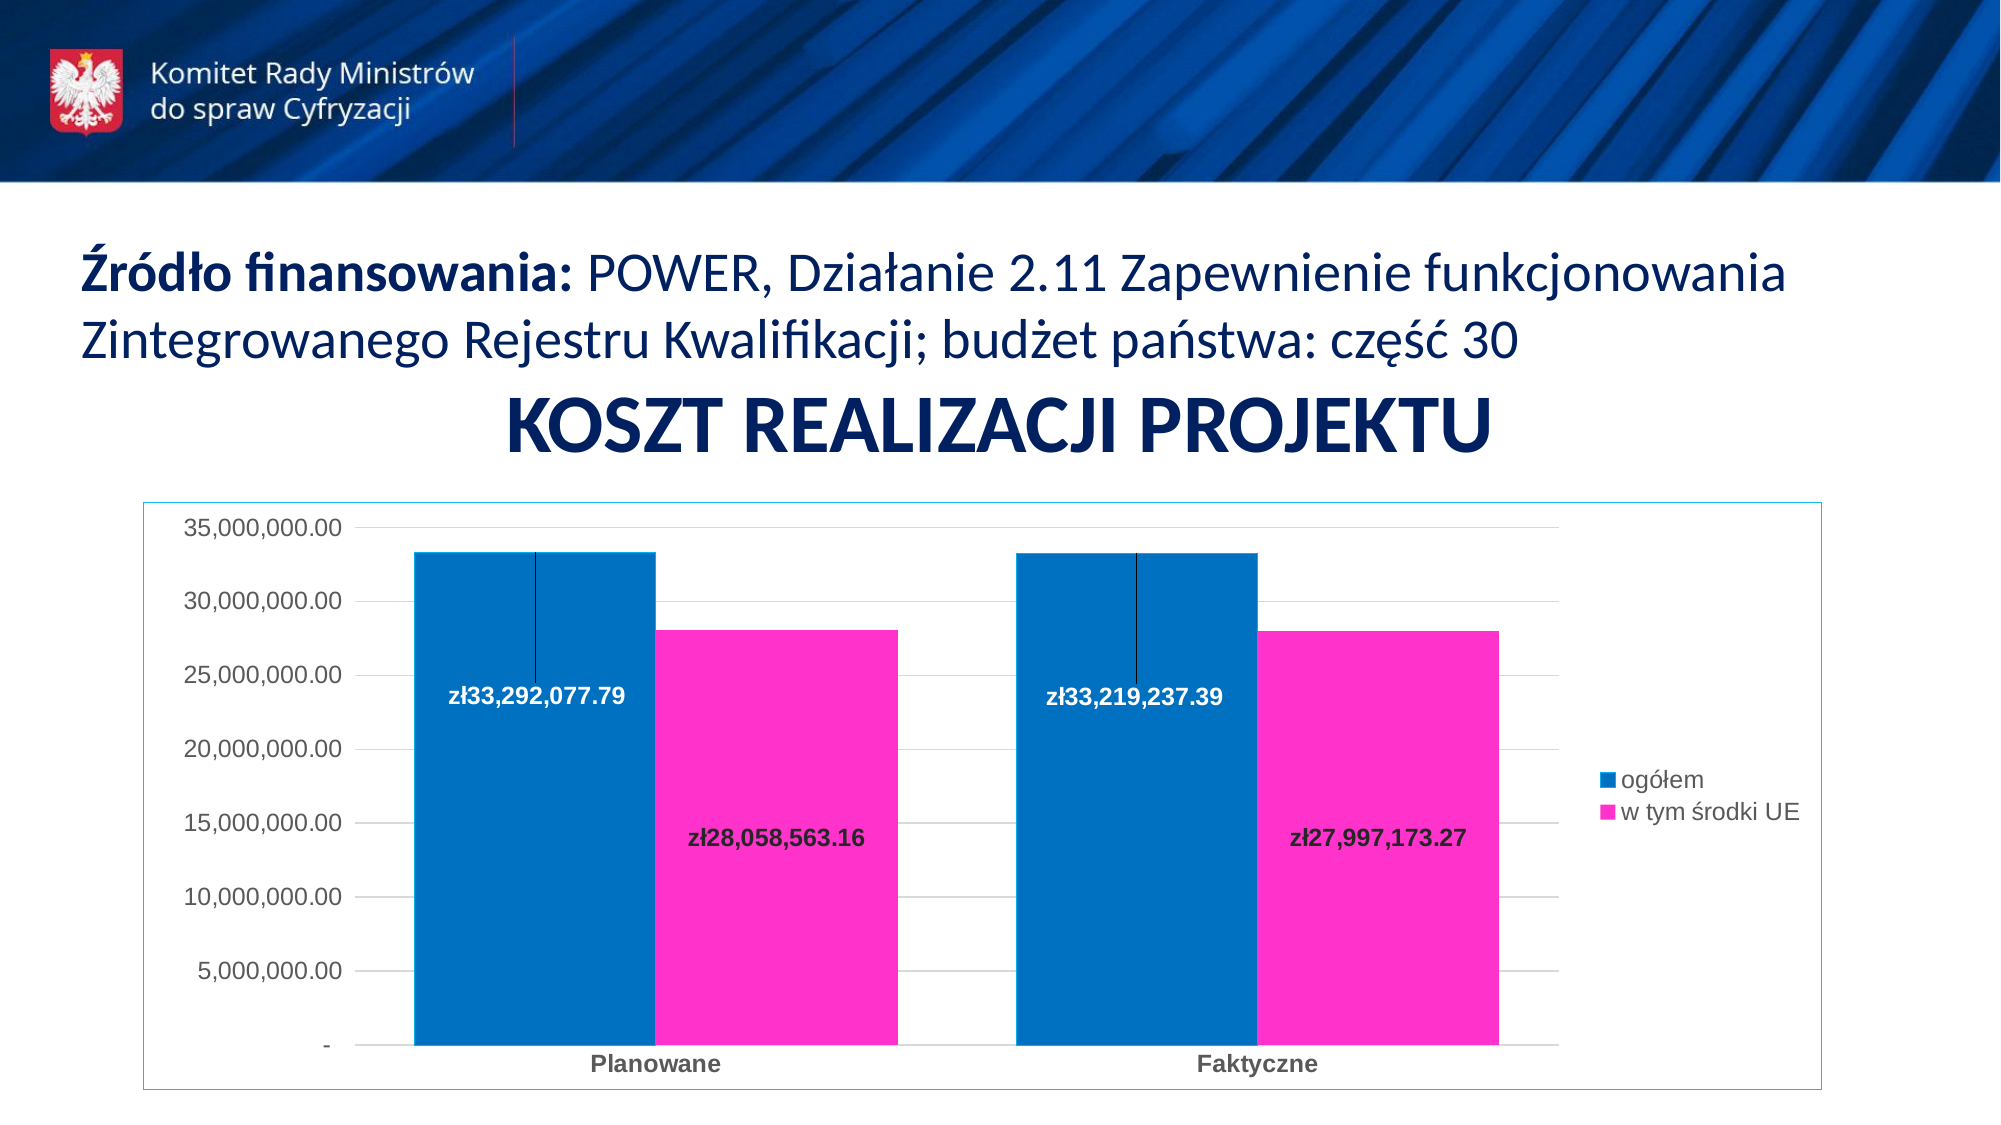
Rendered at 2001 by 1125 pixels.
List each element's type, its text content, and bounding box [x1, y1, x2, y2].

text_box Źródło finansowania: POWER, Działanie 2.11 Zapewnienie funkcjonowania Zintegrowanego Rejestru Kwalifikacji; budżet państwa: część 30 [66, 227, 1936, 351]
text_box KOSZT REALIZACJI PROJEKTU [0, 361, 2000, 486]
chart [143, 502, 1822, 1090]
picture [0, 0, 2001, 1125]
